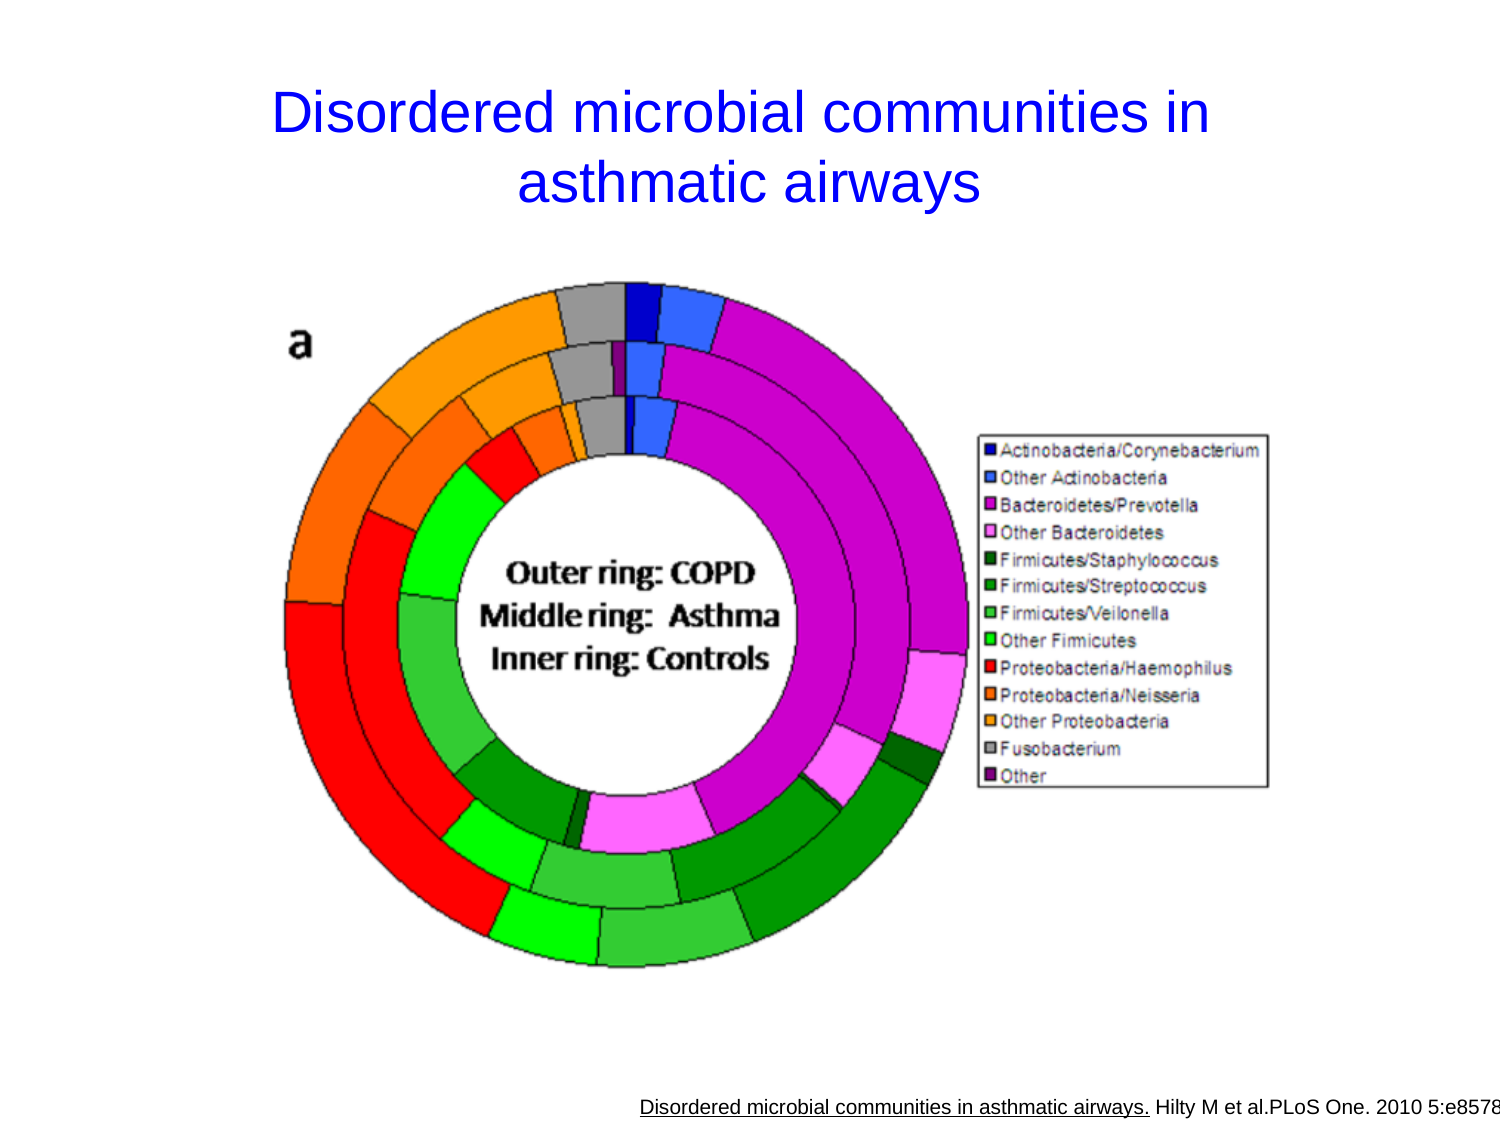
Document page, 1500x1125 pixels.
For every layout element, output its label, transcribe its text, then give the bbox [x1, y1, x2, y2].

picture [277, 274, 1312, 977]
title Disordered microbial communities in asthmatic airways [112, 50, 1388, 238]
text_box Disordered microbial communities in asthmatic airways. Hilty M et al.PLoS One. 2010 5:e8578 [624, 1086, 1500, 1125]
